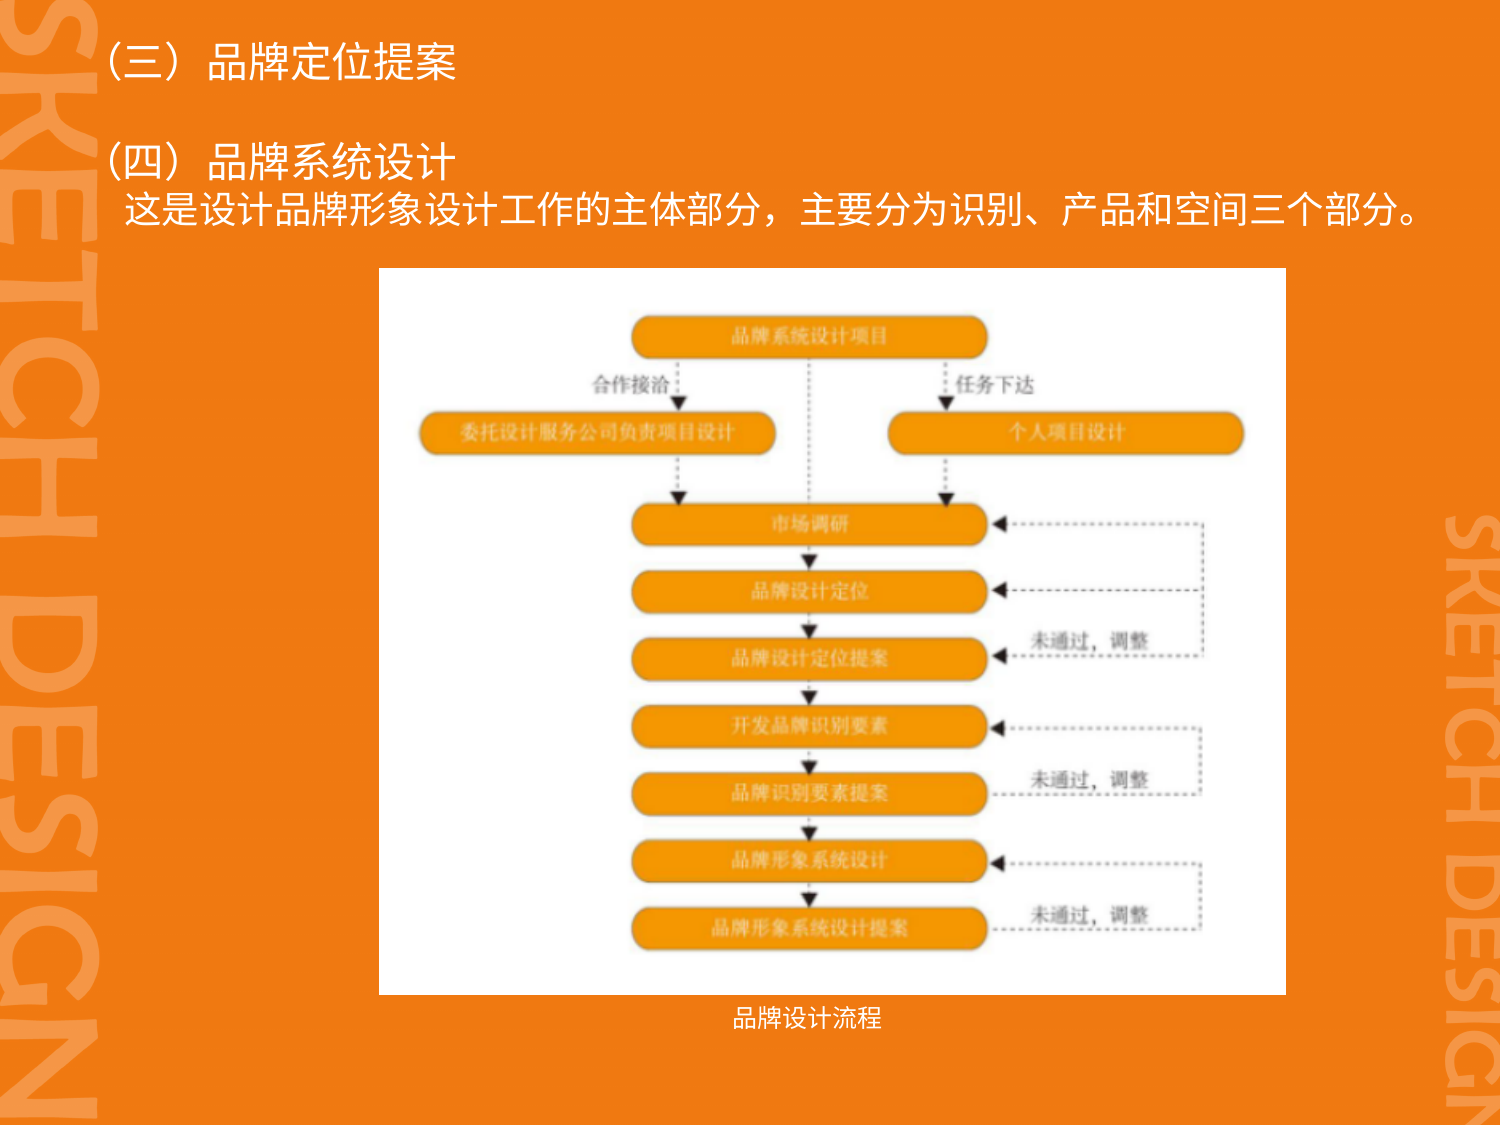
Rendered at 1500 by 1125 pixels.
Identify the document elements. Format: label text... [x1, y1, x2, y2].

text_box （三）品牌定位提案 （四）品牌系统设计 这是设计品牌形象设计工作的主体部分，主要分为识别、产品和空间三个部分。 [66, 28, 1454, 239]
picture [0, 0, 1500, 1125]
text_box 品牌设计流程 [717, 995, 1194, 1040]
